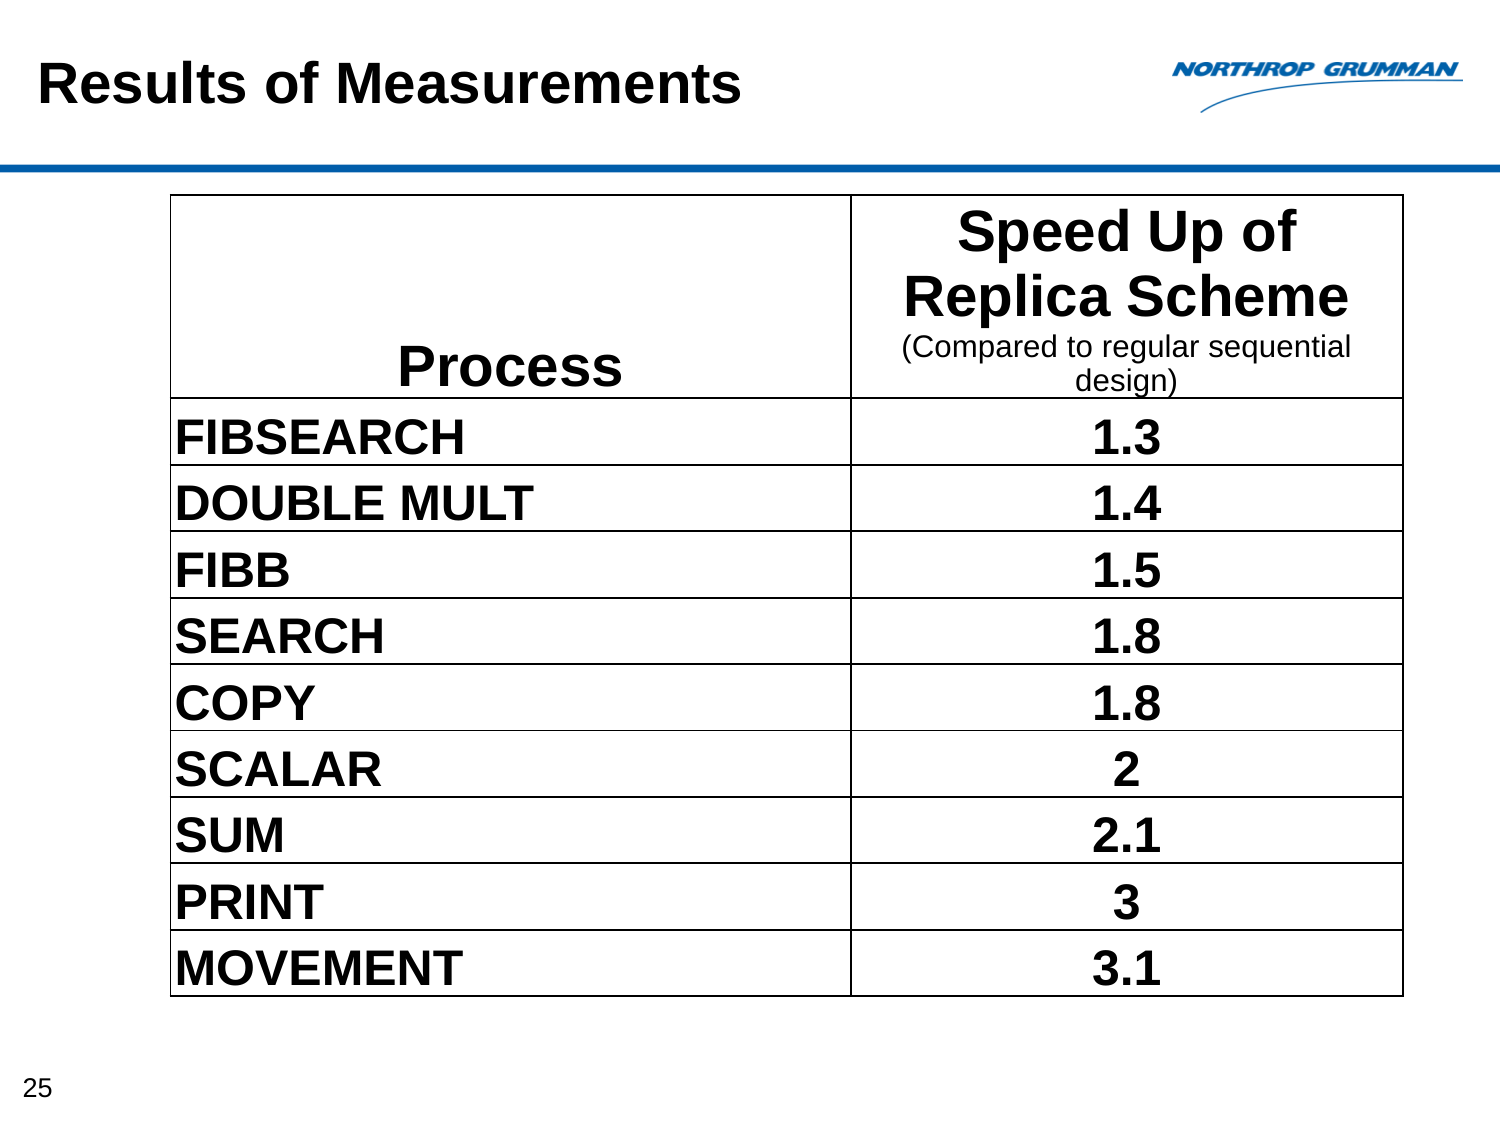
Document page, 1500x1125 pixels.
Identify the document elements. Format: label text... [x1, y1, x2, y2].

table_cell SUM [171, 798, 850, 862]
picture [1280, 62, 1463, 113]
table_cell SEARCH [171, 599, 850, 663]
table_cell 3.1 [852, 931, 1402, 995]
text_box Results of Measurements [37, 0, 1280, 162]
text_box 25 [6, 1062, 69, 1112]
table_cell FIBSEARCH [171, 399, 850, 464]
table_cell DOUBLE MULT [171, 466, 850, 530]
table_cell COPY [171, 665, 850, 730]
table_cell 1.8 [852, 599, 1402, 663]
table_cell 3 [852, 864, 1402, 929]
table_cell 2.1 [852, 798, 1402, 862]
table_cell 1.5 [852, 532, 1402, 597]
text_box [75, 218, 1450, 1088]
table_cell PRINT [171, 864, 850, 929]
table_cell 2 [852, 731, 1402, 796]
table_cell 1.3 [852, 399, 1402, 464]
table_cell SCALAR [171, 731, 850, 796]
table_cell FIBB [171, 532, 850, 597]
table_header Process [171, 196, 850, 397]
table_cell MOVEMENT [171, 931, 850, 995]
table_header Speed Up of Replica Scheme (Compared to regular sequential design) [852, 196, 1402, 397]
table_cell 1.4 [852, 466, 1402, 530]
table_cell 1.8 [852, 665, 1402, 730]
